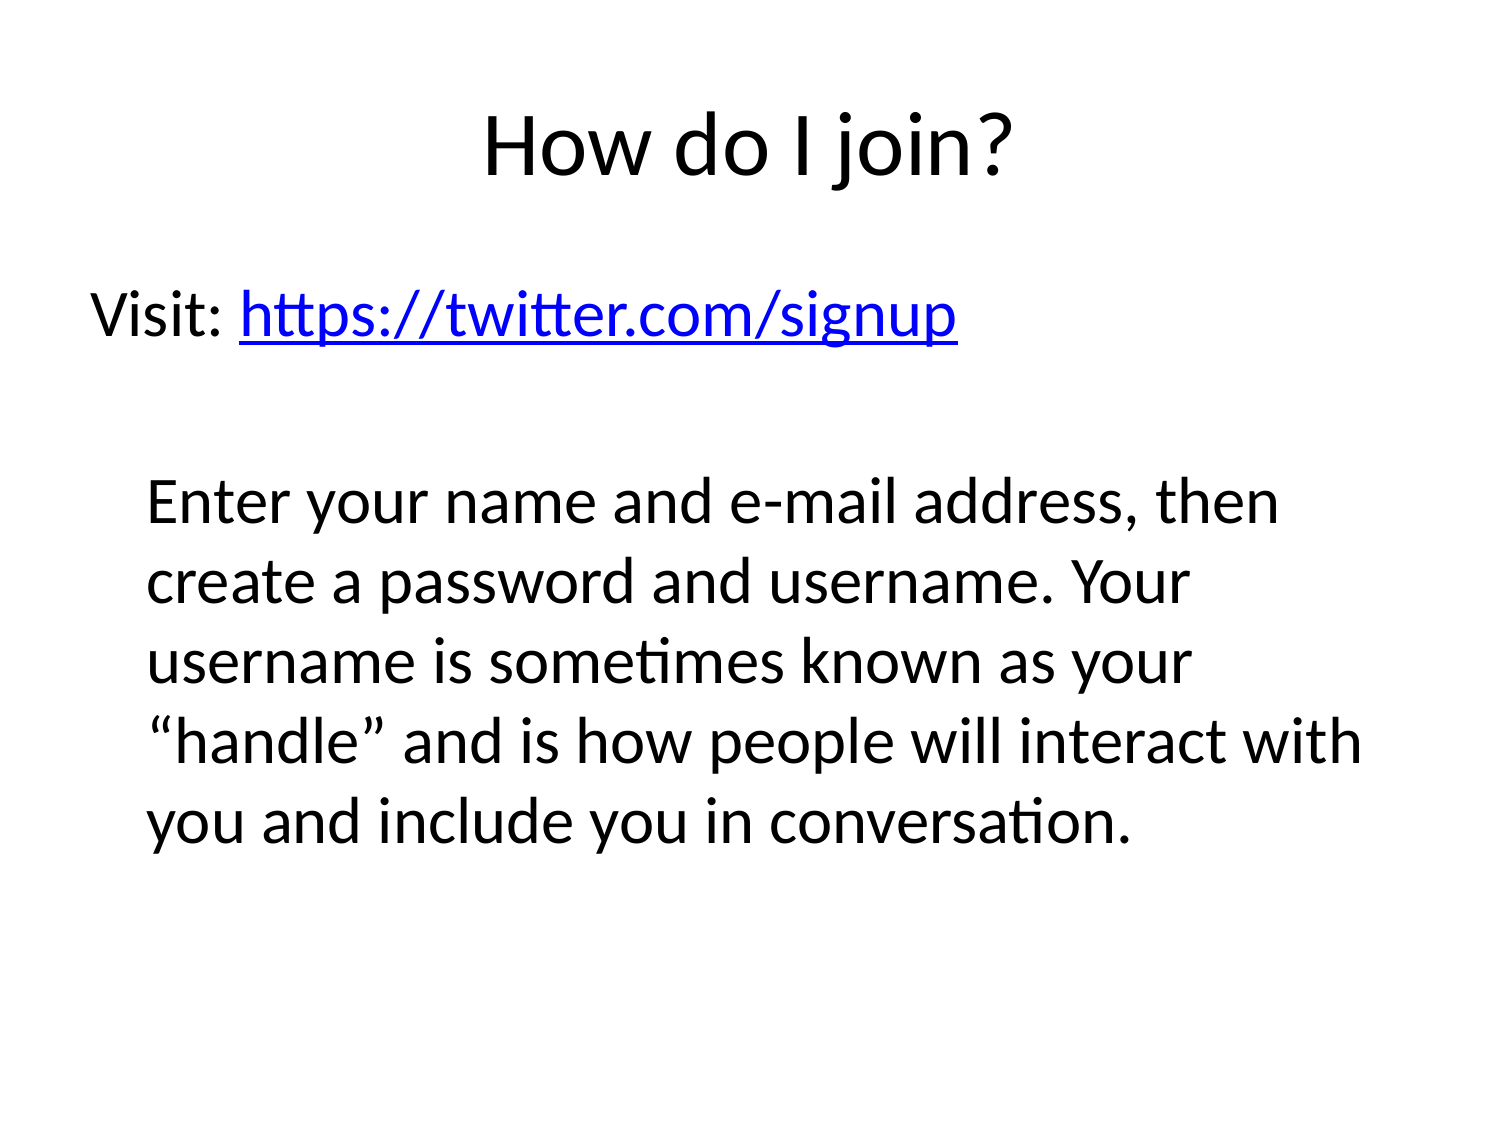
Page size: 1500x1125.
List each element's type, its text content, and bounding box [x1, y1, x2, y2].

list Visit: https://twitter.com/signup Enter your name and e-mail address, then create a password and username. Your username is sometimes known as your “handle” and is how people will interact with you and include you in conversation. [75, 262, 1425, 1005]
title How do I join? [75, 45, 1425, 233]
